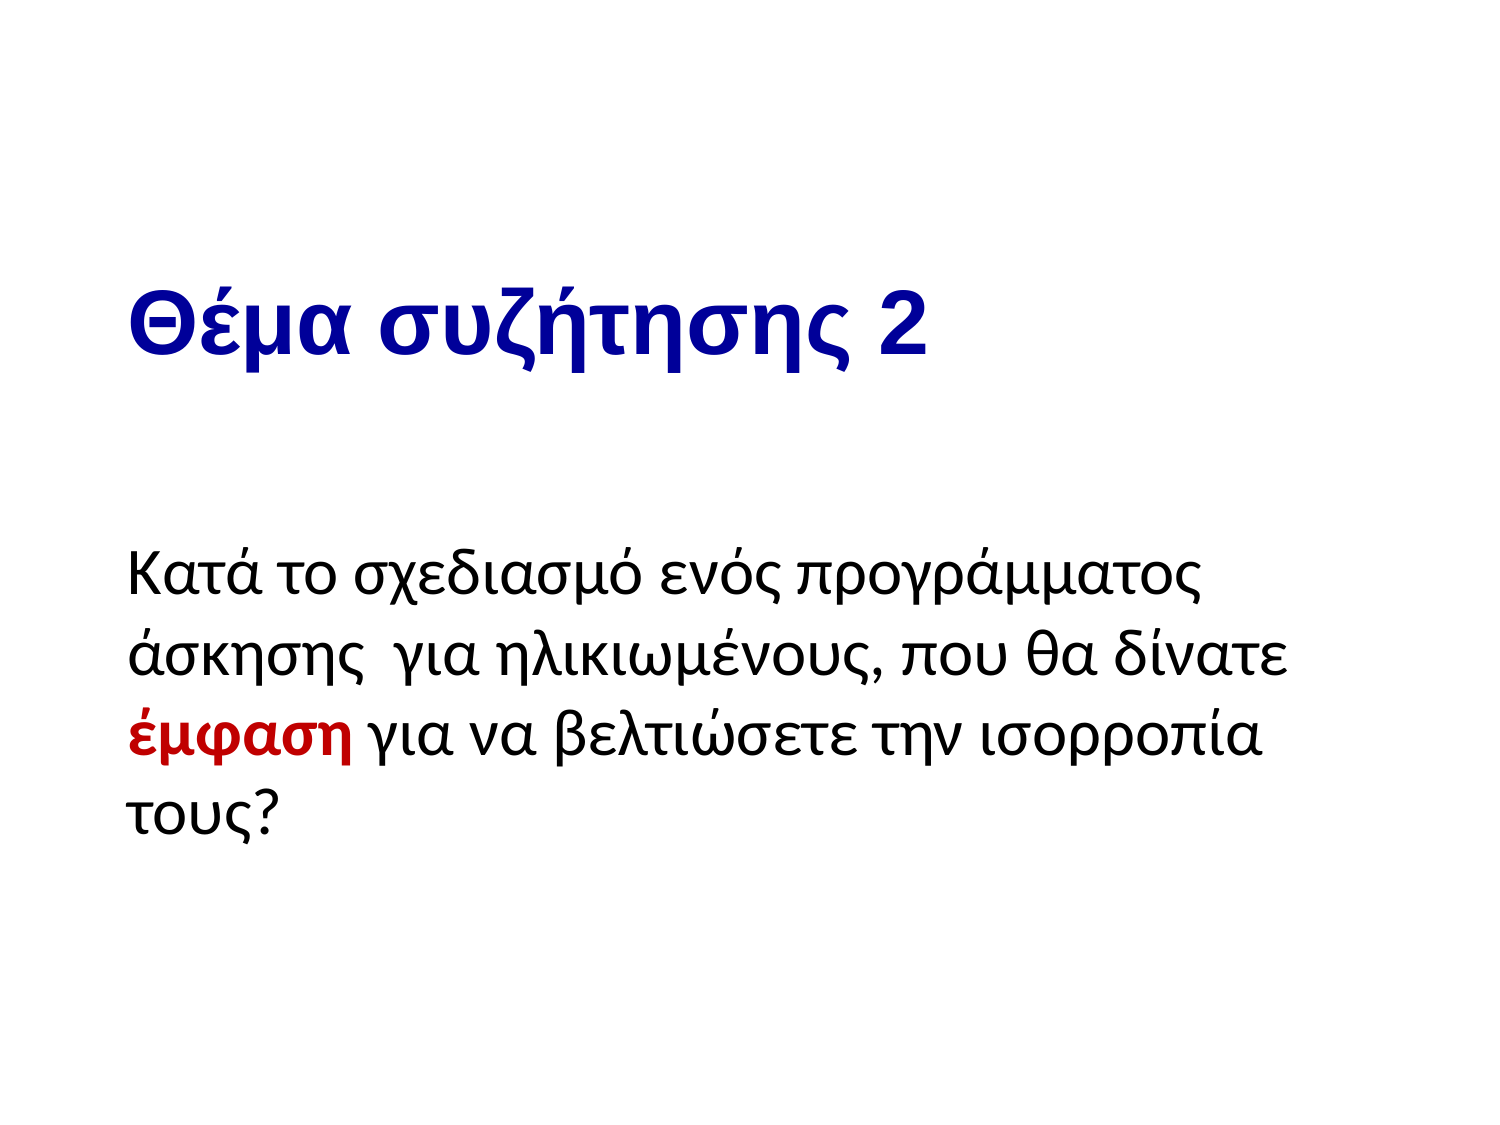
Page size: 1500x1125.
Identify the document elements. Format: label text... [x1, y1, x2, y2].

list Κατά το σχεδιασμό ενός προγράμματος άσκησης για ηλικιωμένους, που θα δίνατε έμφαση για να βελτιώσετε την ισορροπία τους? [112, 609, 1400, 856]
title Θέμα συζήτησης 2 [112, 255, 1388, 479]
